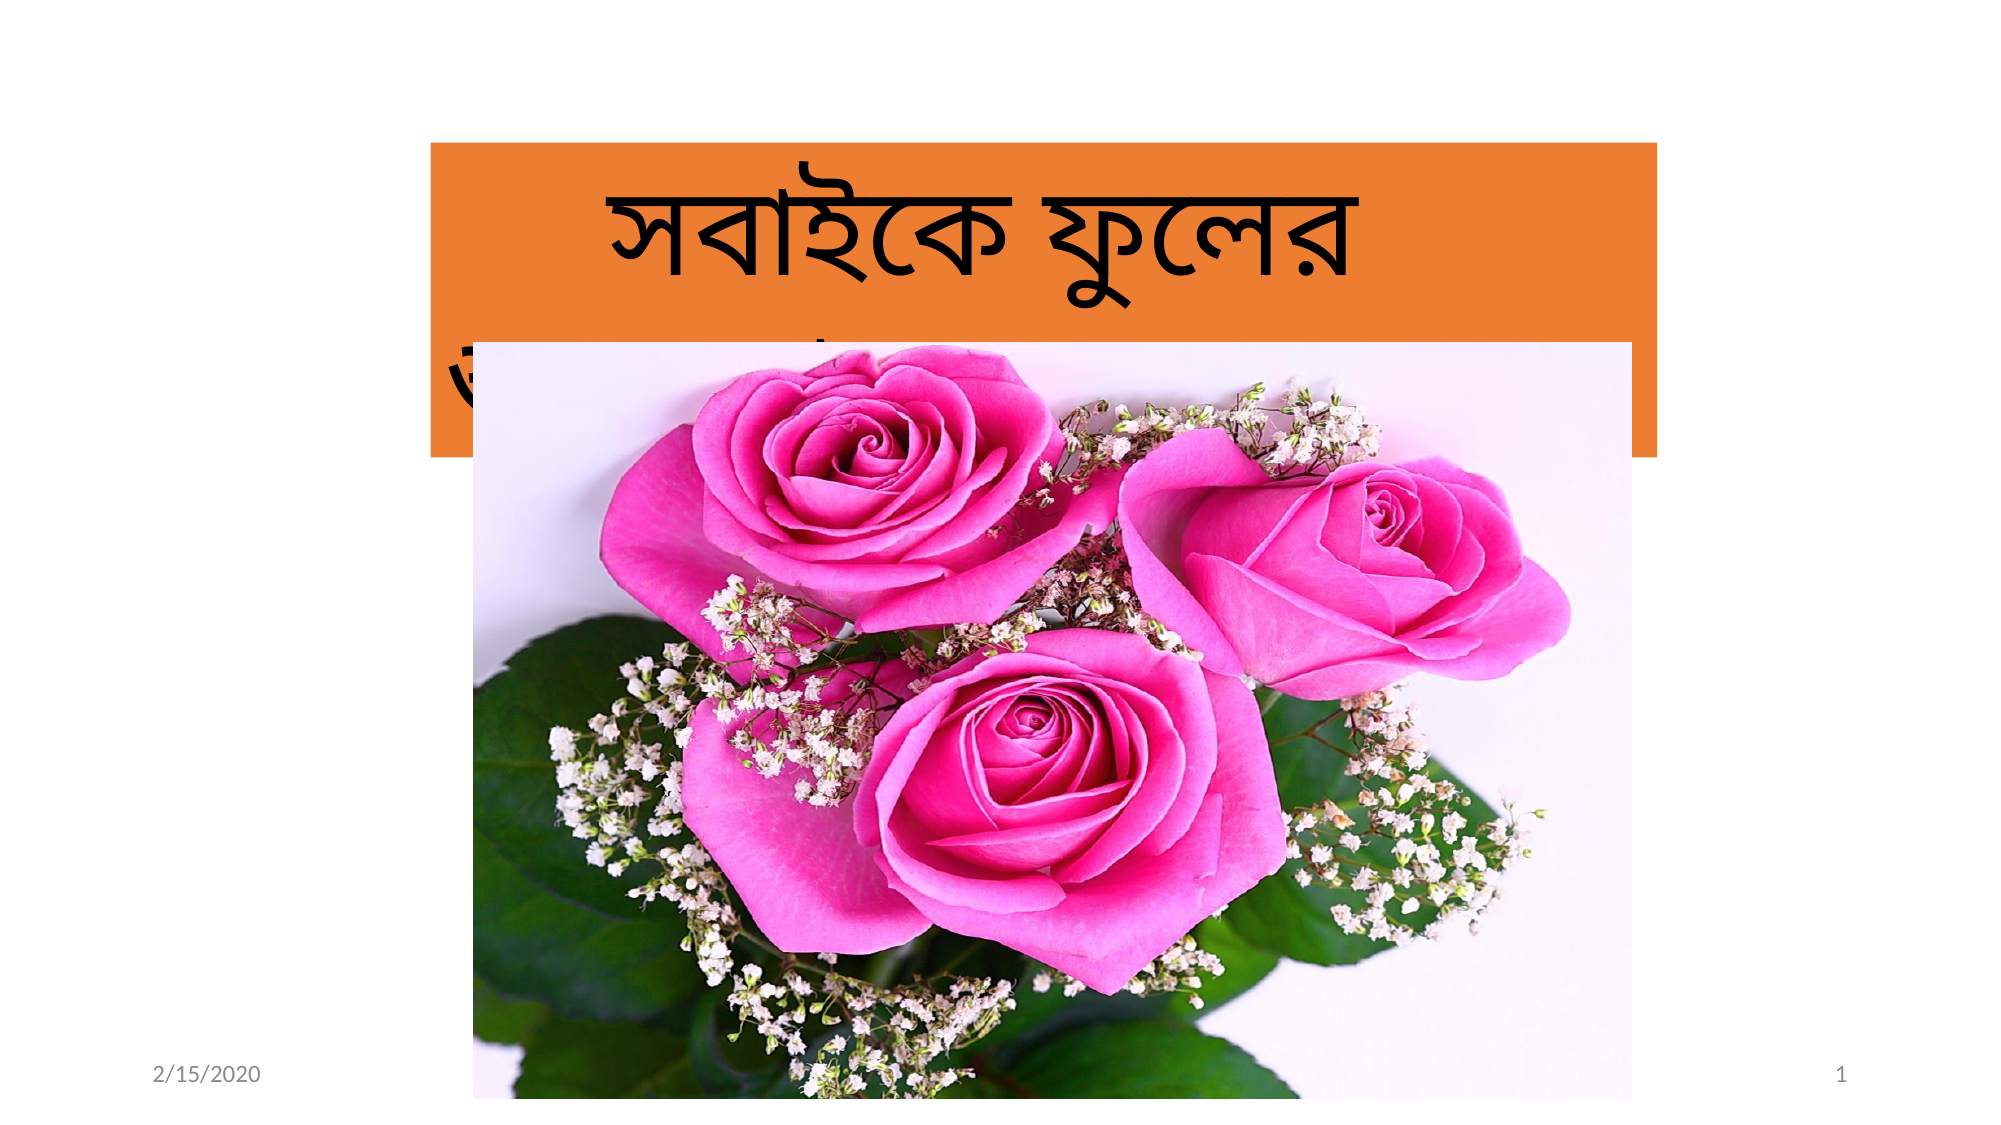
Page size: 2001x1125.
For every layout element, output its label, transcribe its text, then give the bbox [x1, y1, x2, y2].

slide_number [137, 1042, 588, 1103]
picture [472, 341, 1632, 1099]
footer DPE [662, 1099, 1338, 1103]
text_box সবাইকে ফুলের শুভেচ্ছা [430, 142, 1658, 458]
slide_number 1 [1412, 1042, 1863, 1103]
